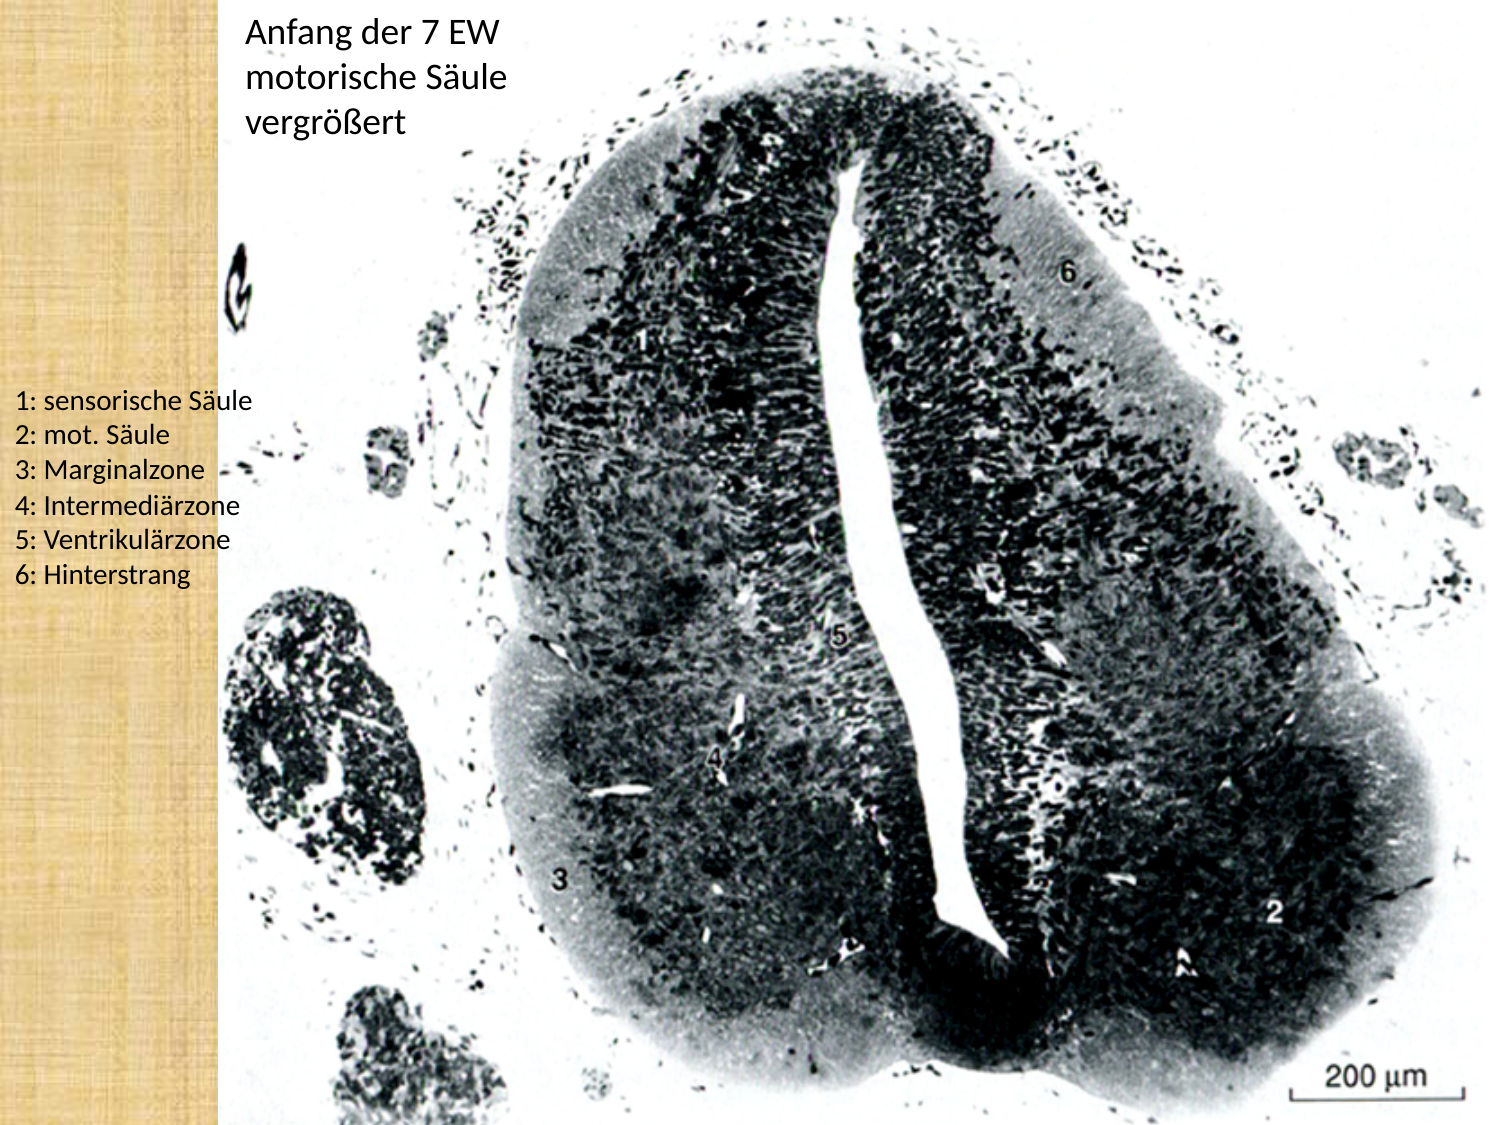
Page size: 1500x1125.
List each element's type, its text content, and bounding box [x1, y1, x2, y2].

picture [0, 0, 1500, 1125]
text_box 1: sensorische Säule 2: mot. Säule 3: Marginalzone 4: Intermediärzone 5: Ventrikulärzone 6: Hinterstrang [0, 373, 218, 598]
